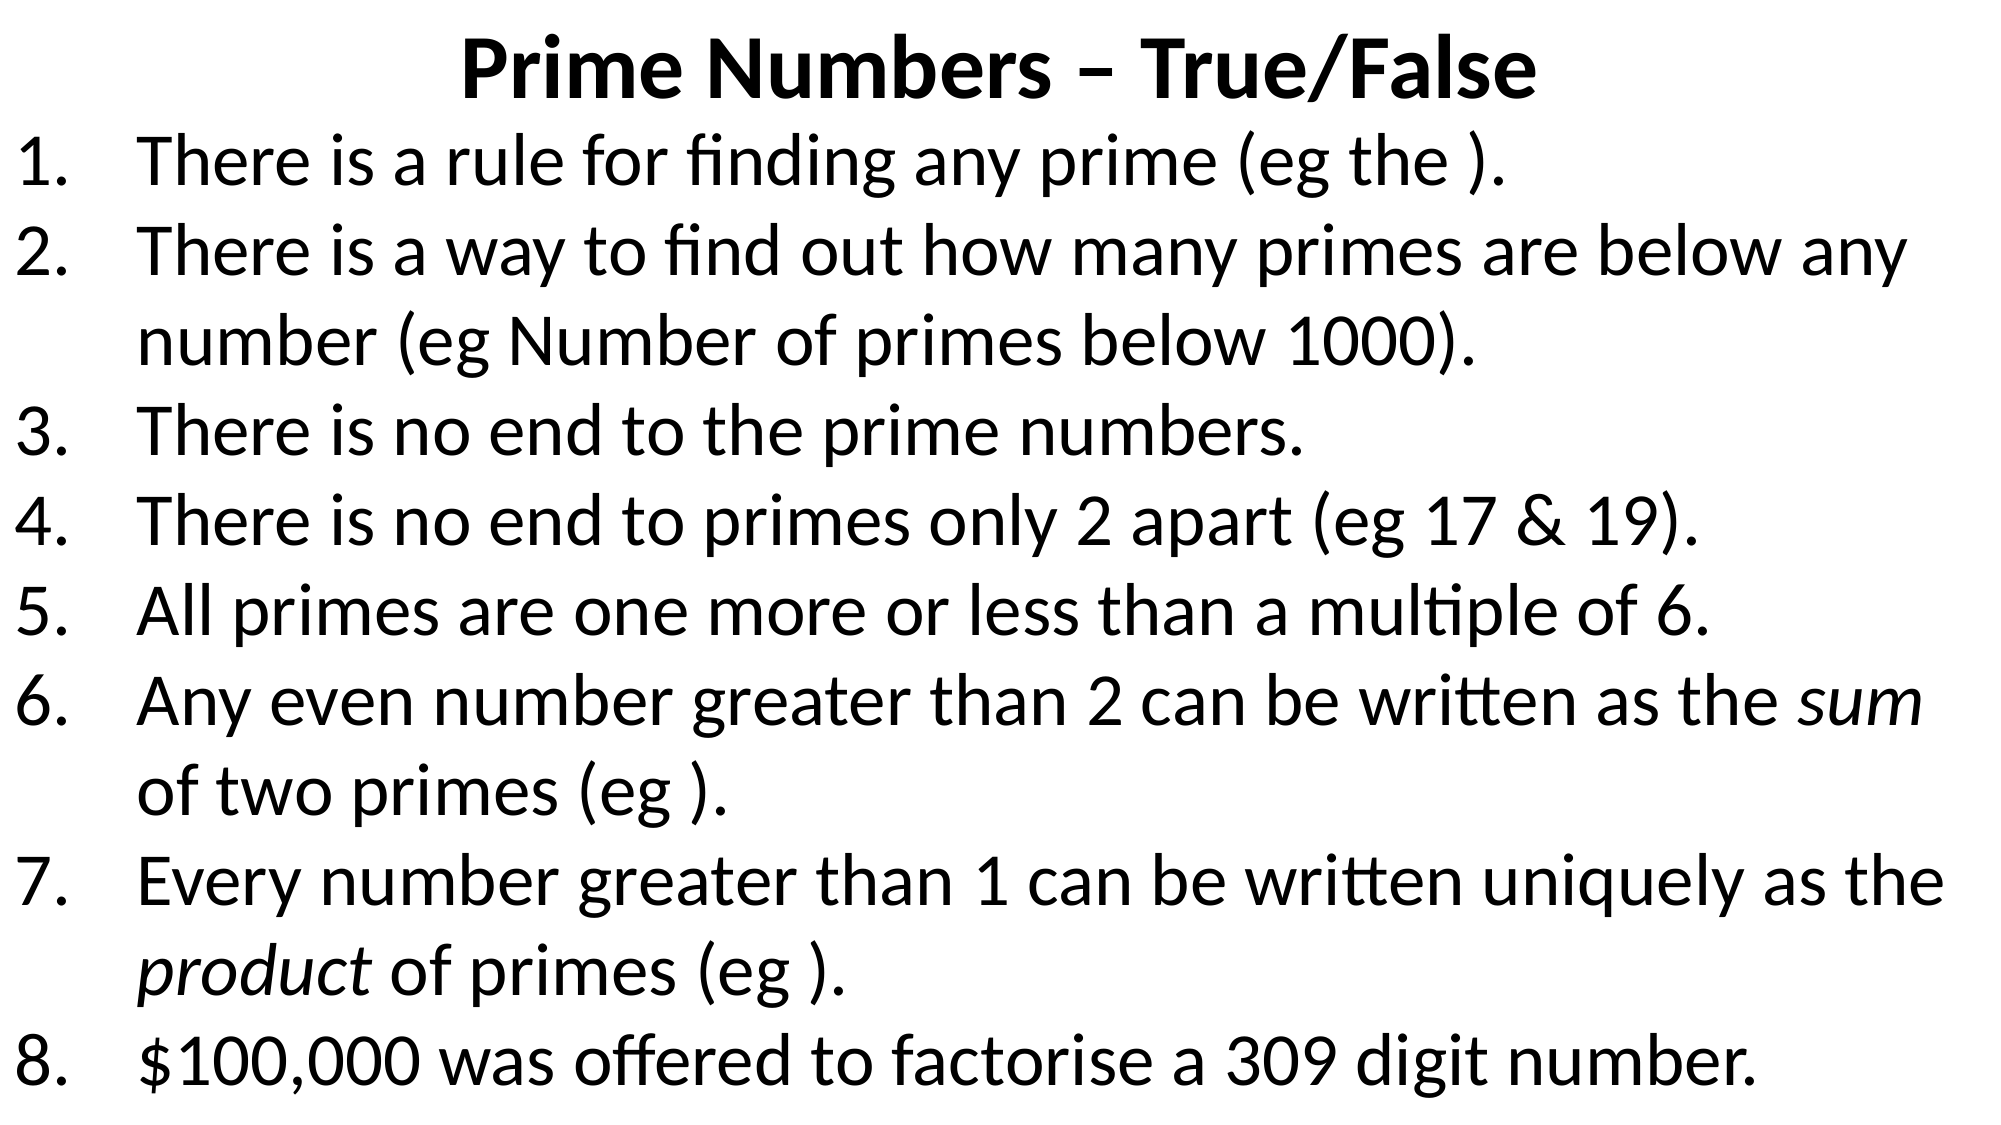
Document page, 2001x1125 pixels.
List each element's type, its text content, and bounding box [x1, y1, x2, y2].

text_box Prime Numbers – True/False [0, 0, 2000, 125]
